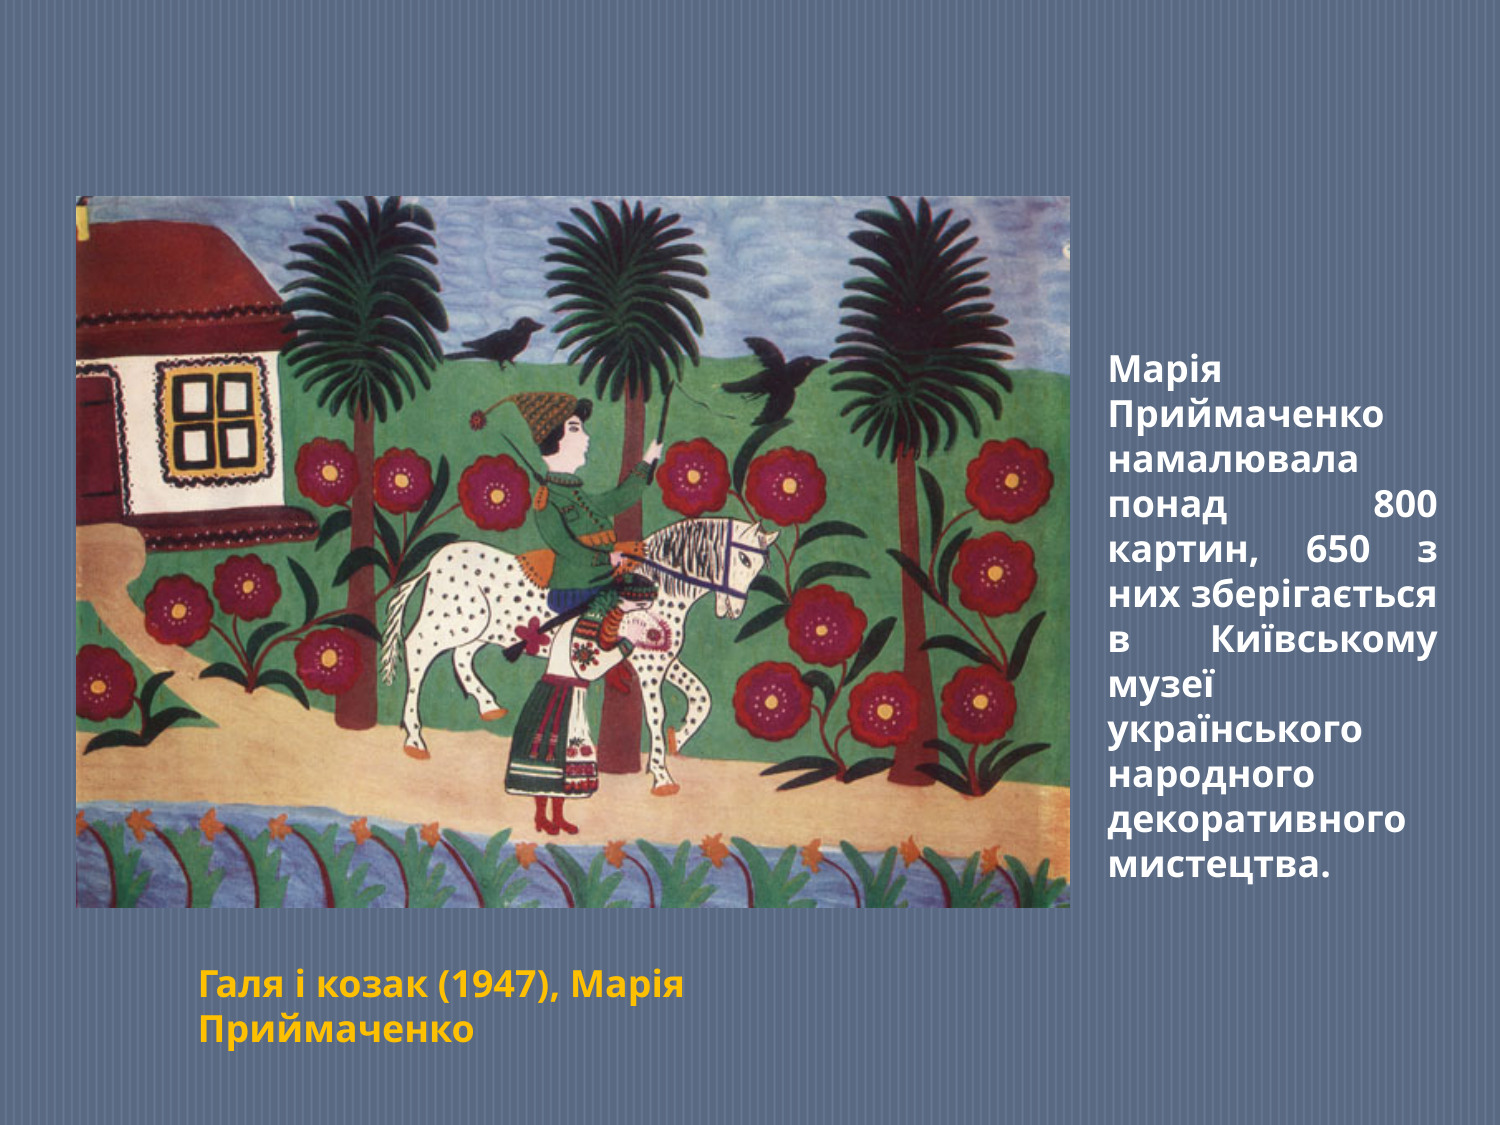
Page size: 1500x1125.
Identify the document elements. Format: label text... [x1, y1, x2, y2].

picture [76, 195, 1071, 909]
text_box Марія Приймаченко намалювала понад 800 картин, 650 з них зберігається в Київському музеї українського народного декоративного мистецтва. [1092, 338, 1453, 893]
text_box Галя і козак (1947), Марія Приймаченко [182, 952, 933, 1102]
